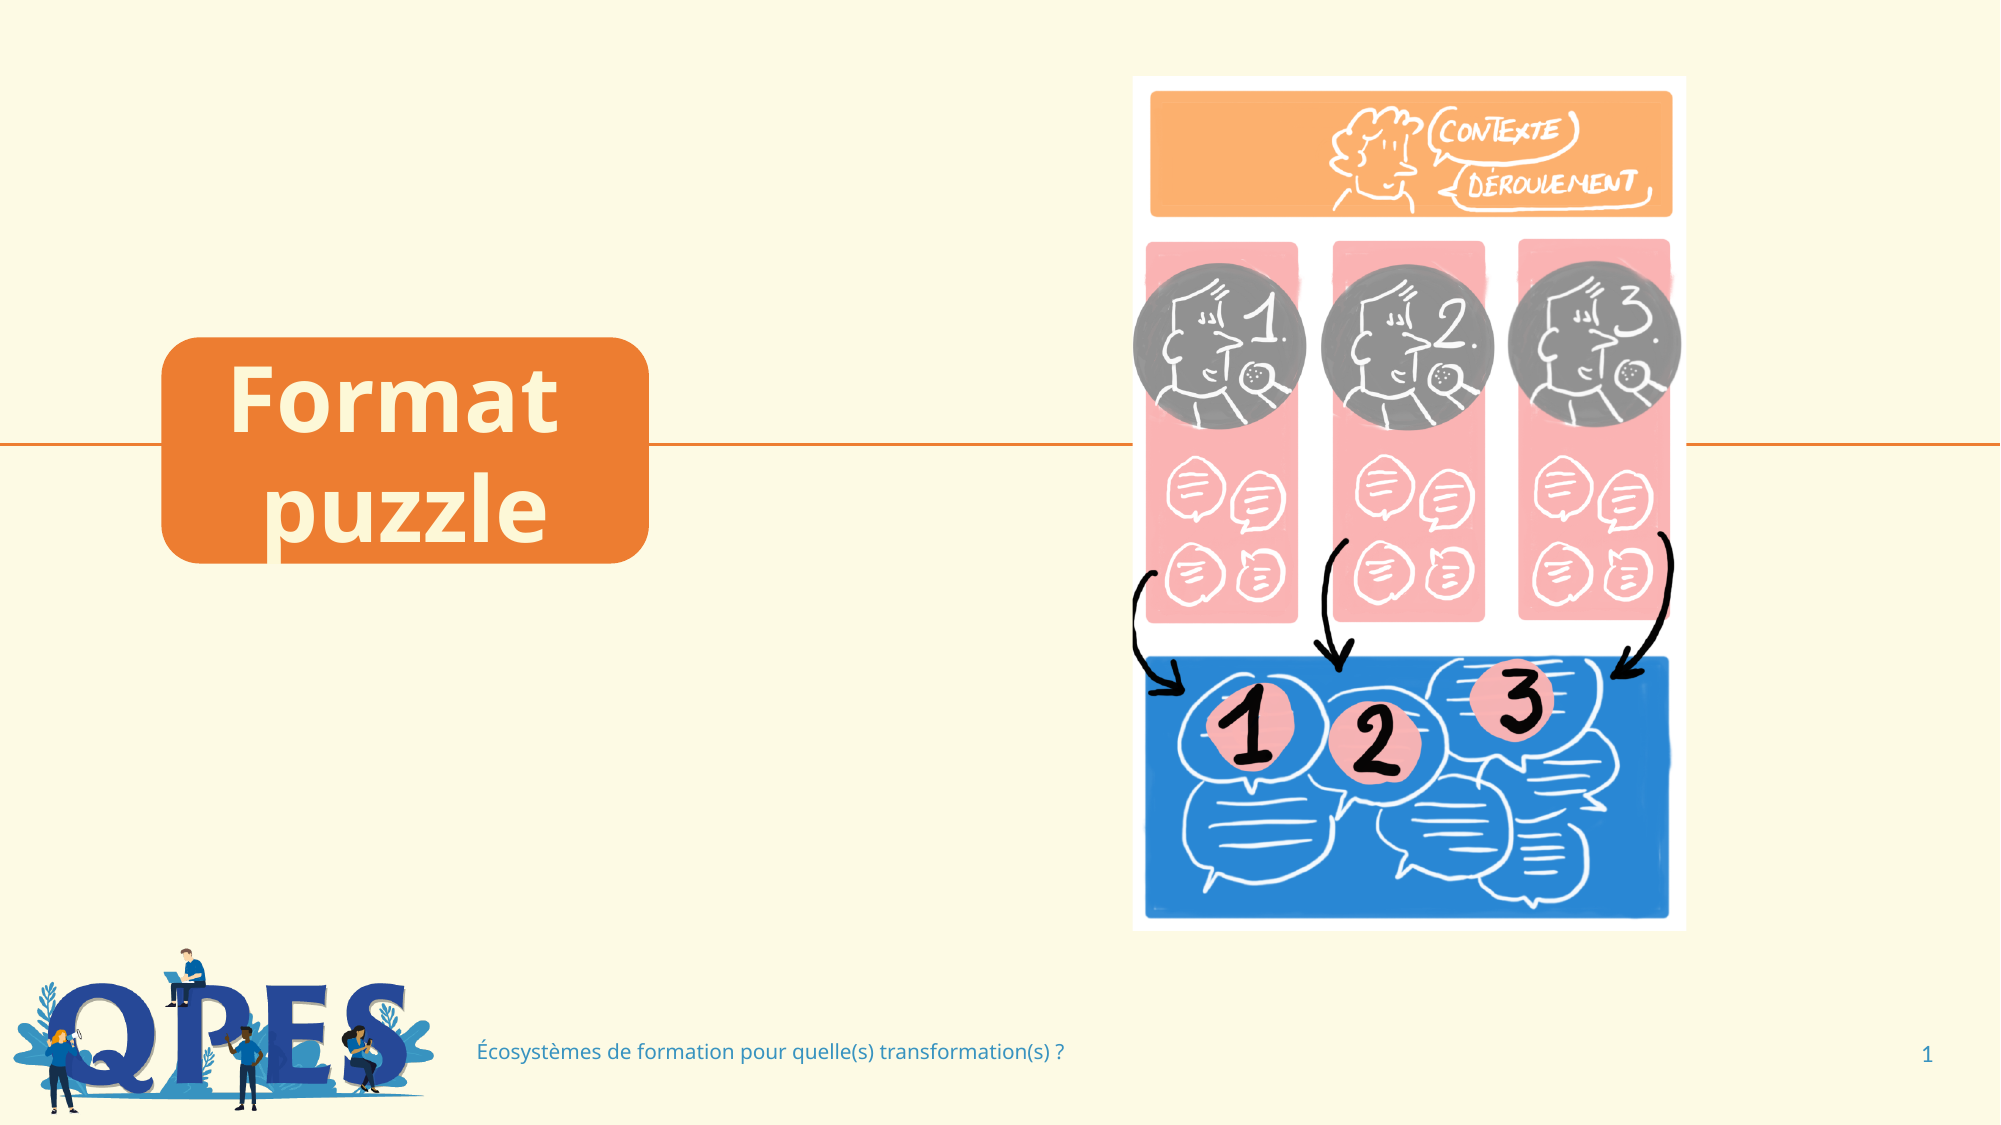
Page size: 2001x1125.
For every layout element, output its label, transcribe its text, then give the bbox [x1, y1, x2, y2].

picture [1132, 76, 1687, 931]
slide_number 1 [1862, 1022, 1949, 1082]
picture [13, 948, 434, 1115]
